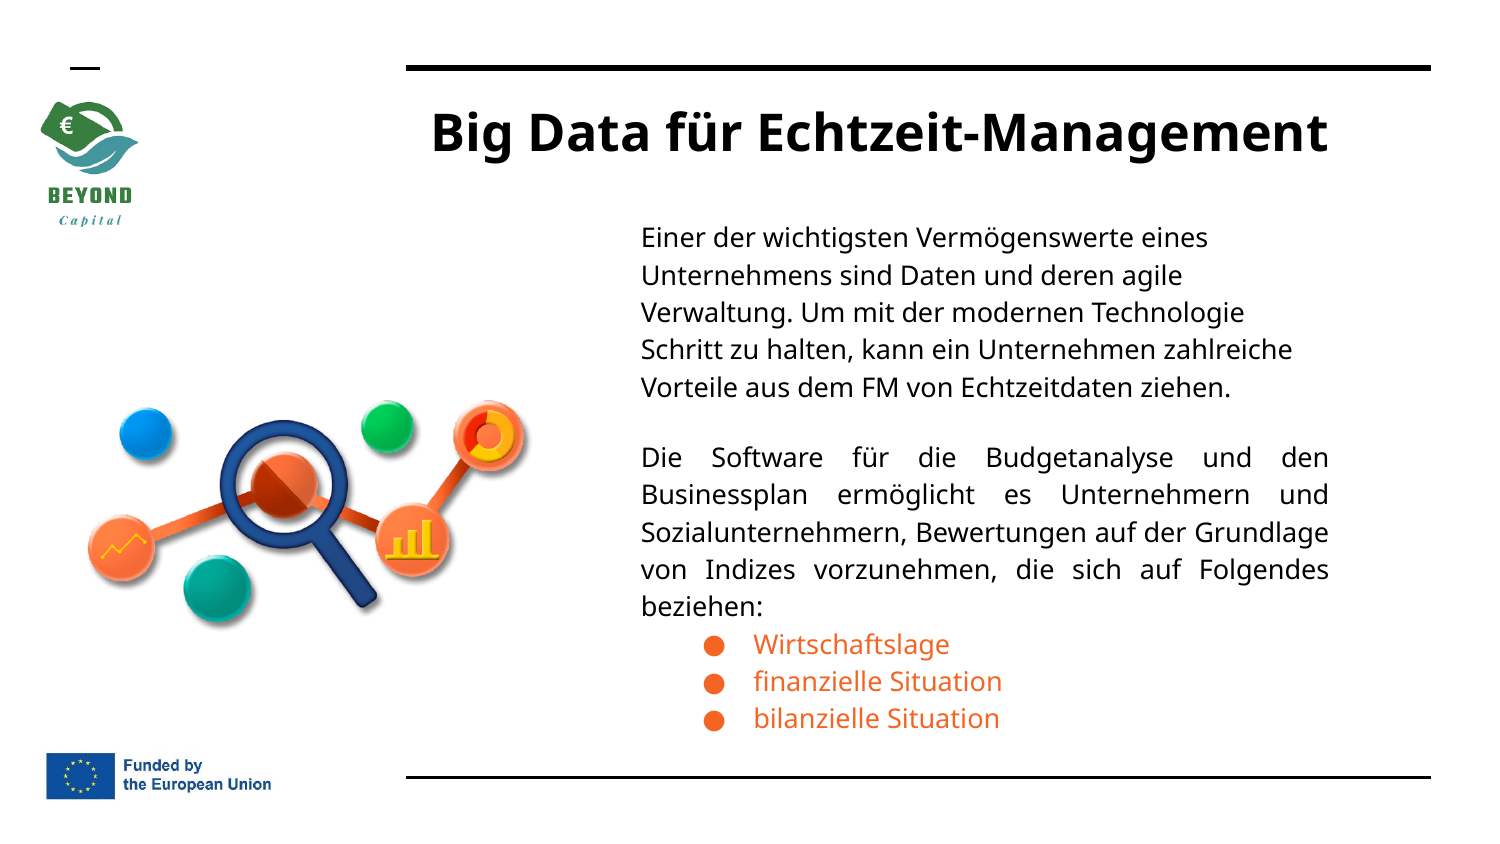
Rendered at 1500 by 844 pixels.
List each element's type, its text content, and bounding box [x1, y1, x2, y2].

text_box Einer der wichtigsten Vermögenswerte eines Unternehmens sind Daten und deren agile Verwaltung. Um mit der modernen Technologie Schritt zu halten, kann ein Unternehmen zahlreiche Vorteile aus dem FM von Echtzeitdaten ziehen. Die Software für die Budgetanalyse und den Businessplan ermöglicht es Unternehmern und Sozialunternehmern, Bewertungen auf der Grundlage von Indizes vorzunehmen, die sich auf Folgendes beziehen: Wirtschaftslage finanzielle Situation bilanzielle Situation [625, 200, 1345, 844]
picture [0, 73, 181, 244]
title Big Data für Echtzeit-Management [244, 84, 1440, 179]
picture [43, 750, 288, 802]
picture [50, 366, 556, 651]
